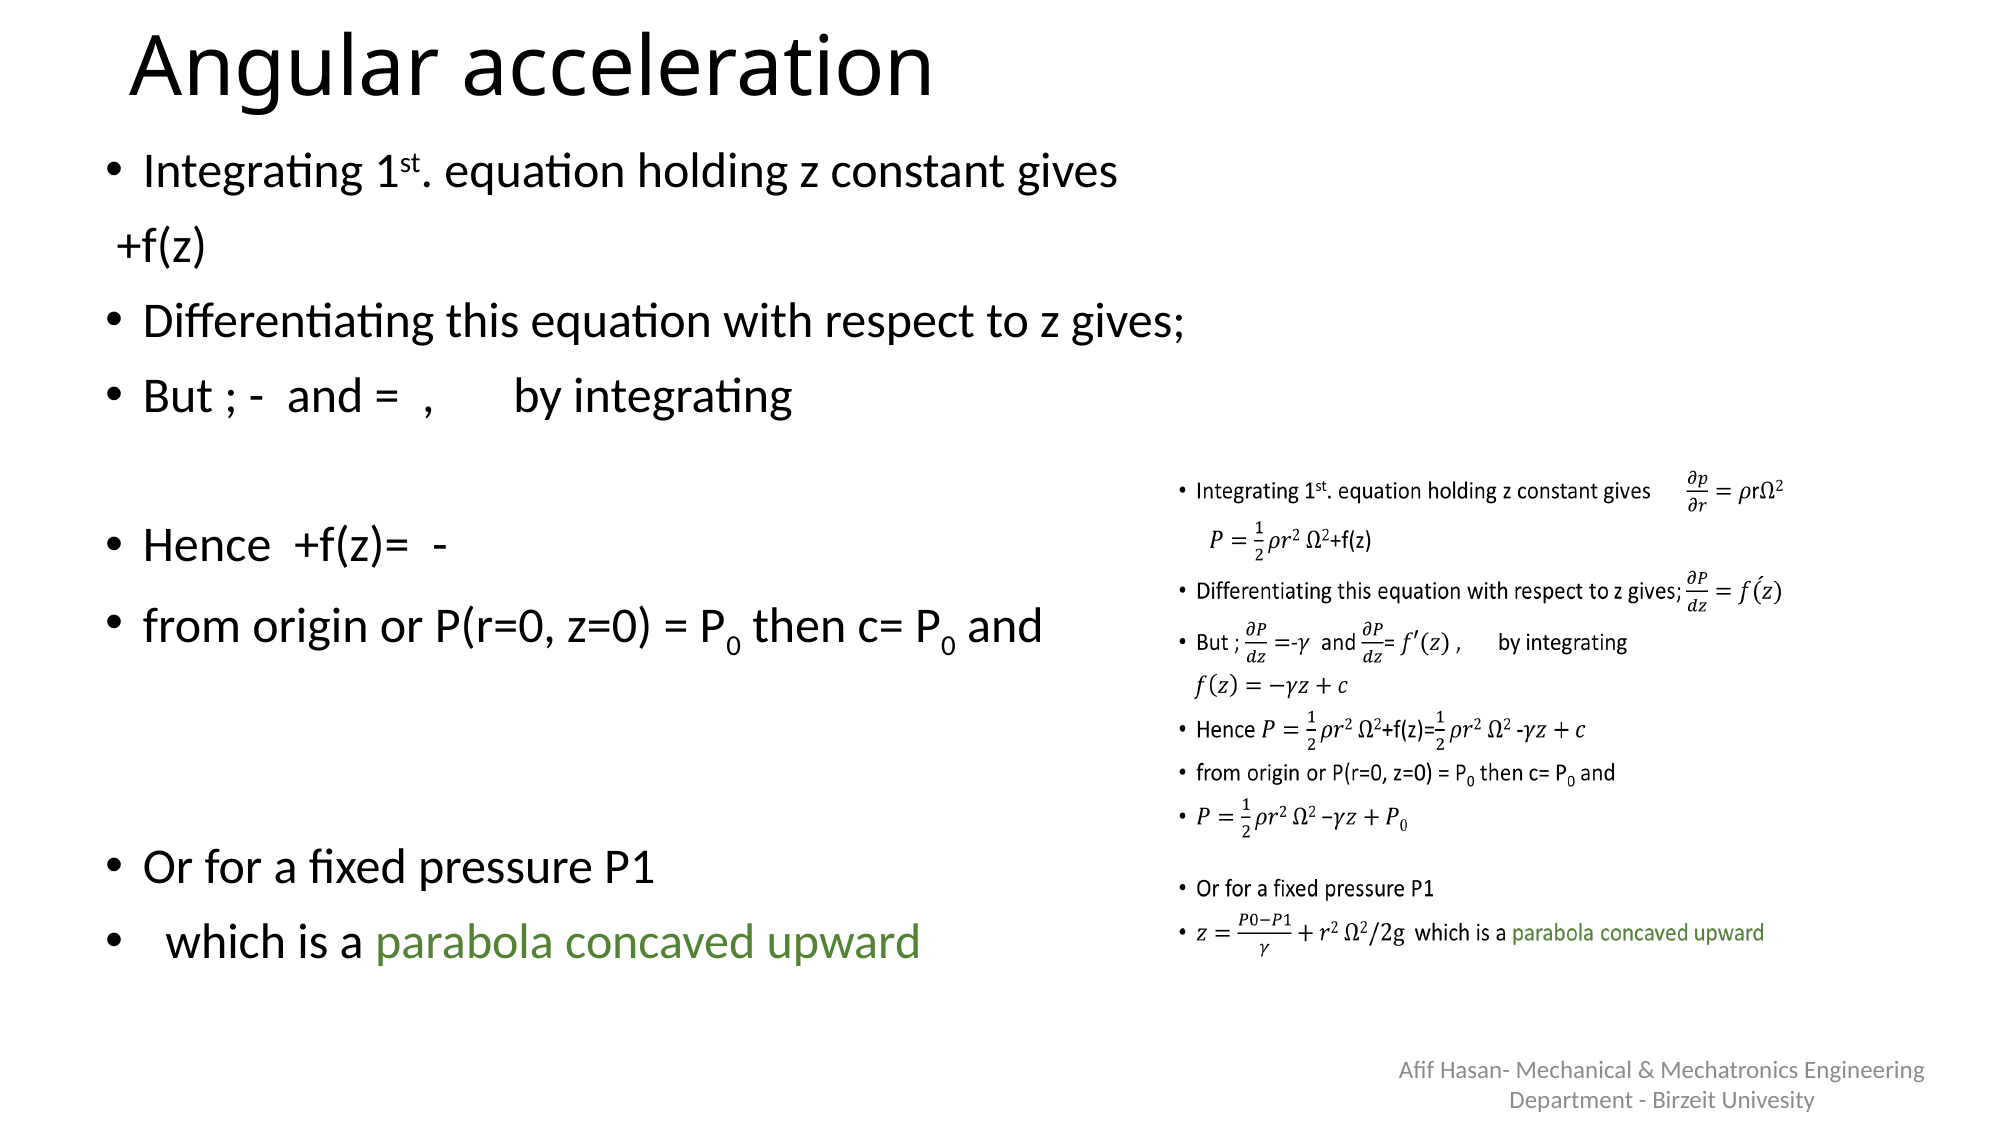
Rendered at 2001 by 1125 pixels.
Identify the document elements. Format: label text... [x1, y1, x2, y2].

title Angular acceleration [115, 0, 1841, 138]
picture [1165, 466, 1972, 962]
footer Afif Hasan- Mechanical & Mechatronics Engineering Department - Birzeit Univesity [1325, 1053, 2000, 1114]
